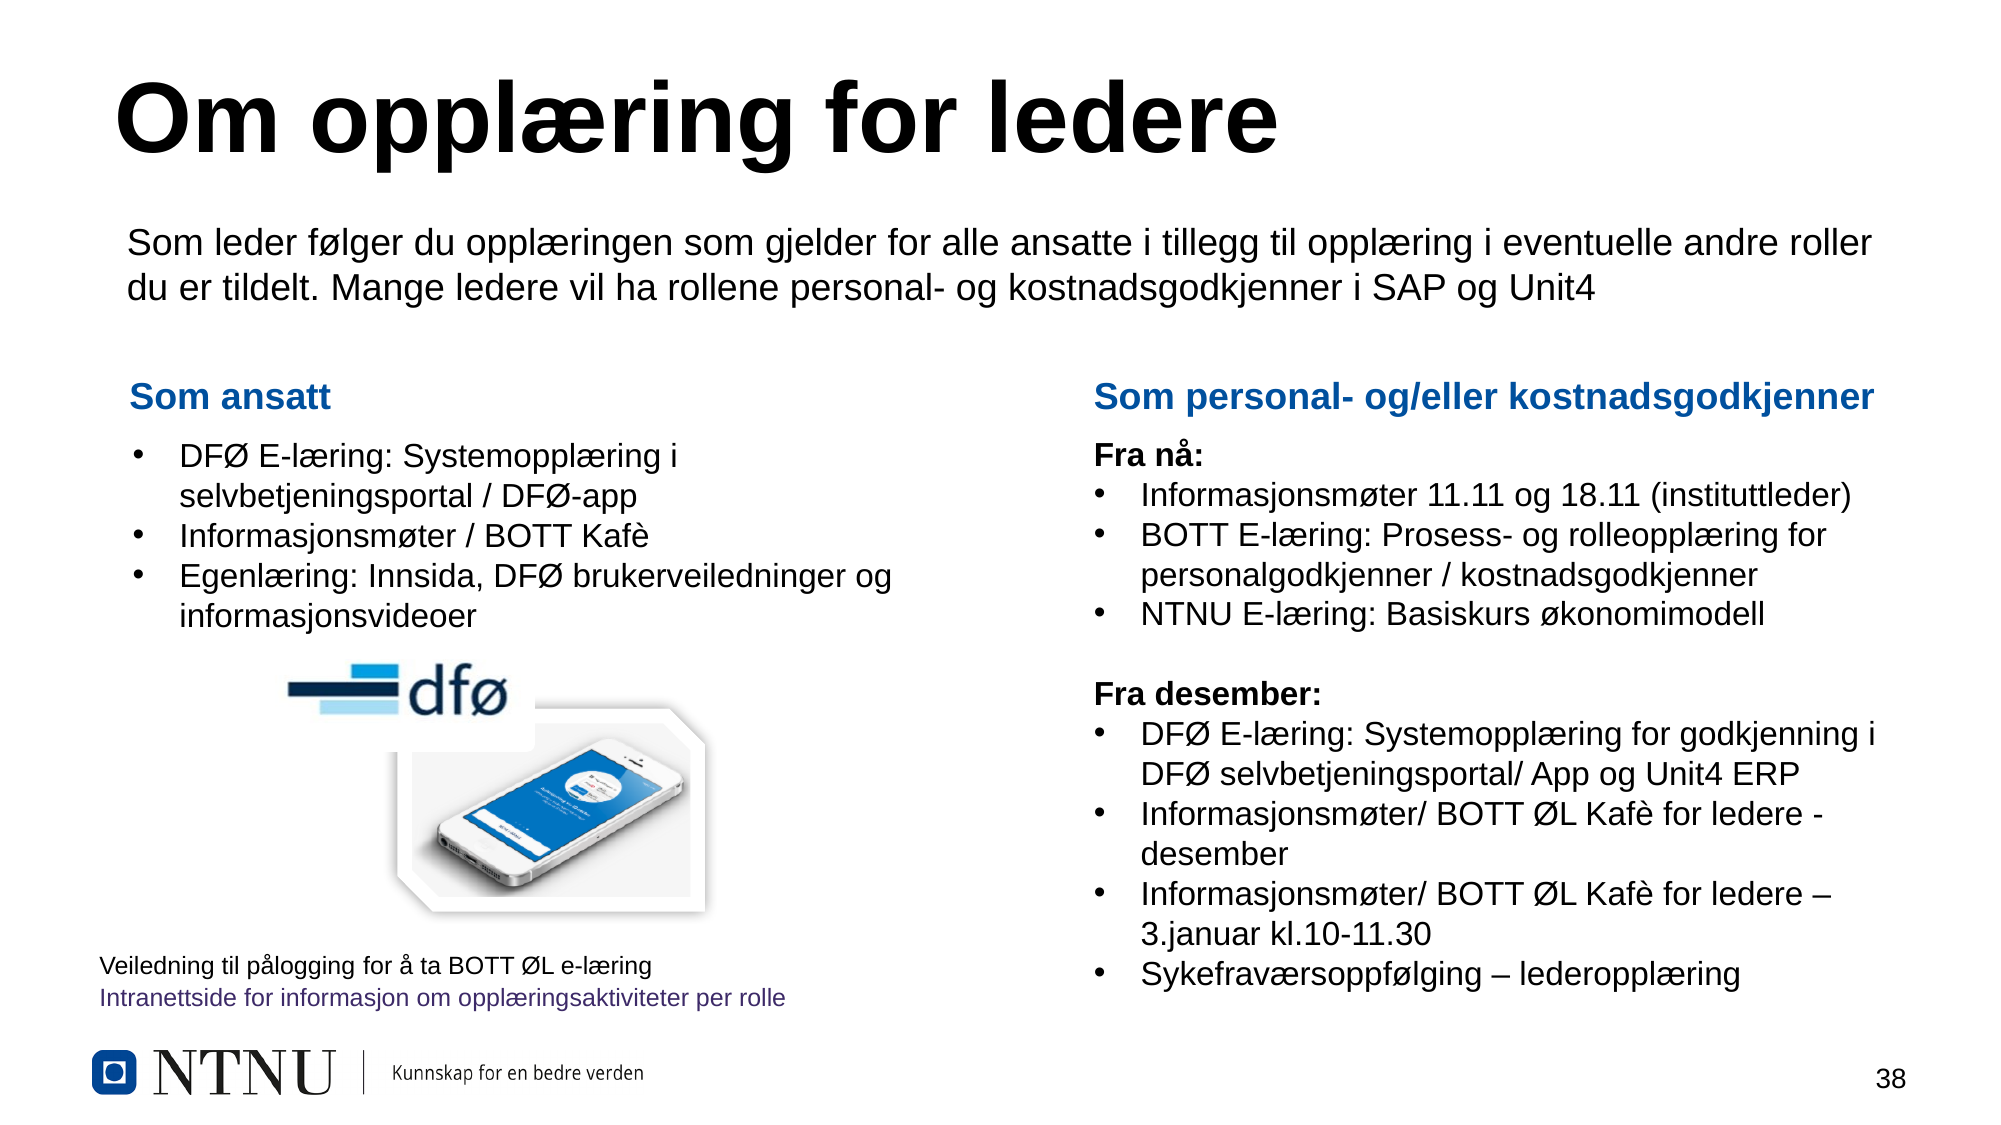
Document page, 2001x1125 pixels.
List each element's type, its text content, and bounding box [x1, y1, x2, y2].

text_box Fra nå: Informasjonsmøter 11.11 og 18.11 (instituttleder) BOTT E-læring: Prosess- og rolleopplæring for personalgodkjenner / kostnadsgodkjenner NTNU E-læring: Basiskurs økonomimodell Fra desember: DFØ E-læring: Systemopplæring for godkjenning i DFØ selvbetjeningsportal/ App og Unit4 ERP Informasjonsmøter/ BOTT ØL Kafè for ledere - desember Informasjonsmøter/ BOTT ØL Kafè for ledere – 3.januar kl.10-11.30 Sykefraværsoppfølging – lederopplæring [1078, 425, 1900, 1079]
text_box Som leder følger du opplæringen som gjelder for alle ansatte i tillegg til opplæring i eventuelle andre roller du er tildelt. Mange ledere vil ha rollene personal- og kostnadsgodkjenner i SAP og Unit4 [112, 210, 1937, 316]
title Om opplæring for ledere [99, 45, 1900, 182]
text_box Som ansatt [114, 364, 825, 425]
text_box Som personal- og/eller kostnadsgodkjenner [1079, 364, 1921, 425]
text_box Veiledning til pålogging for å ta BOTT ØL e-læring Intranettside for informasjon om opplæringsaktiviteter per rolle [84, 945, 879, 1038]
picture [92, 1050, 644, 1095]
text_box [273, 659, 698, 905]
text_box DFØ E-læring: Systemopplæring i selvbetjeningsportal / DFØ-app Informasjonsmøter / BOTT Kafè Egenlæring: Innsida, DFØ brukerveiledninger og informasjonsvideoer [117, 427, 912, 682]
